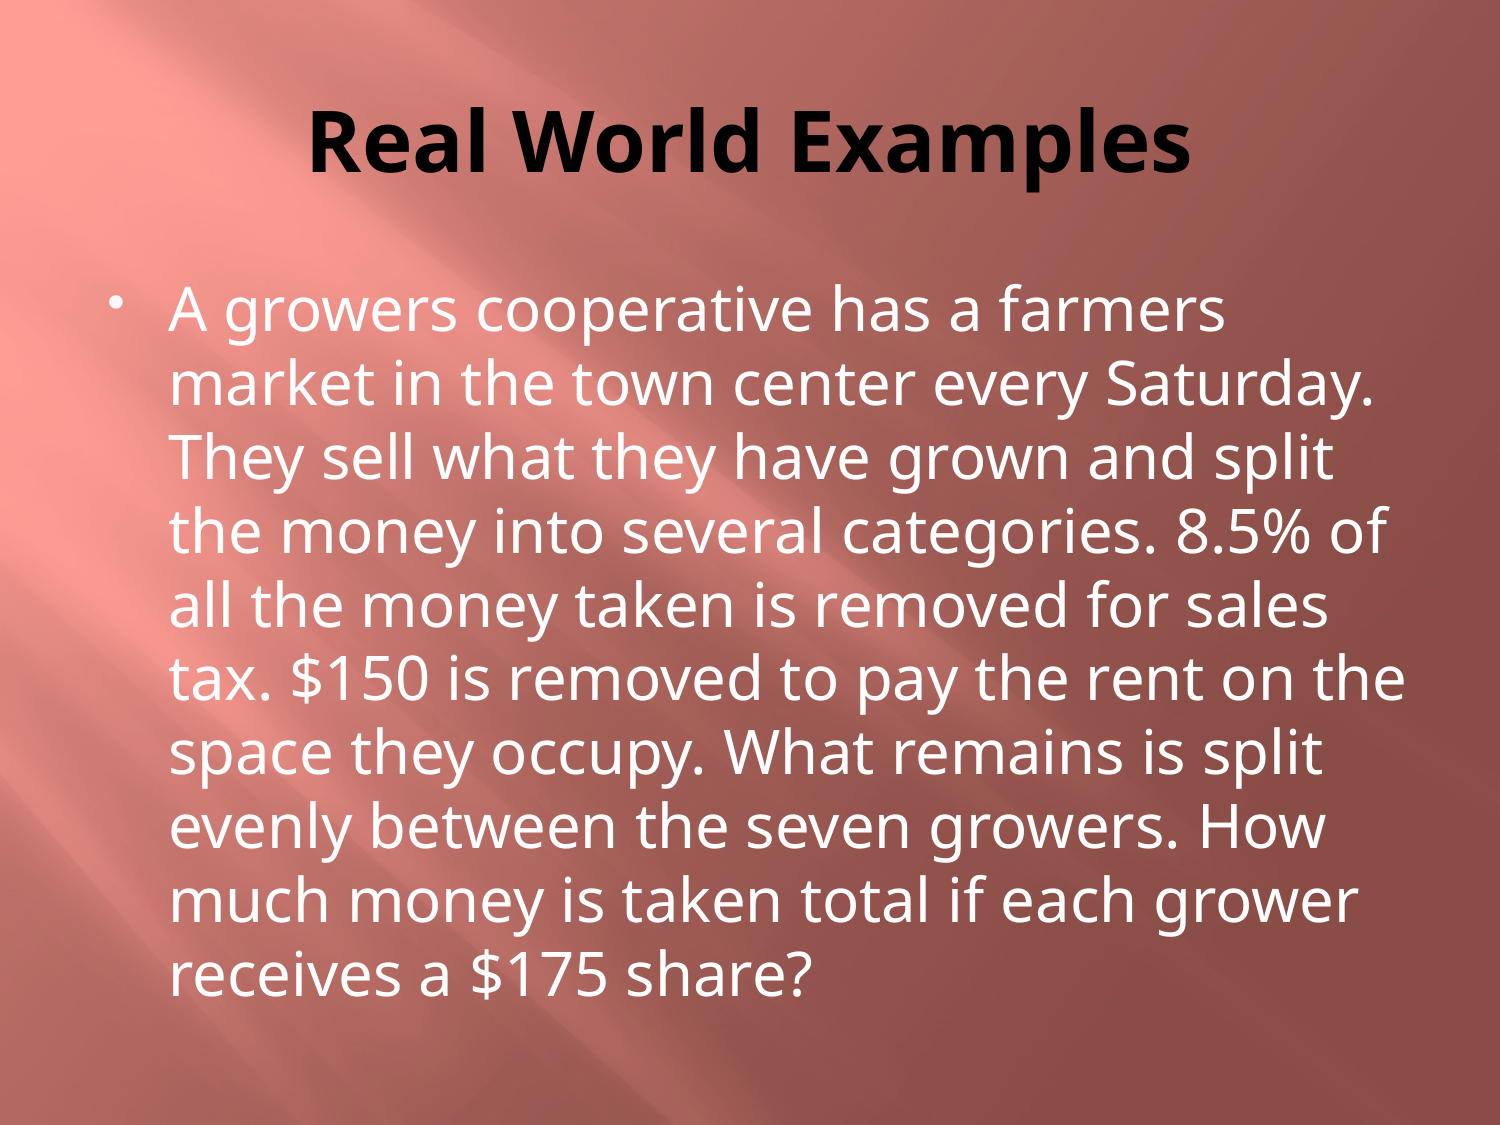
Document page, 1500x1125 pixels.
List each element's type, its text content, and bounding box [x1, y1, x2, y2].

title Real World Examples [75, 45, 1425, 233]
list A growers cooperative has a farmers market in the town center every Saturday. They sell what they have grown and split the money into several categories. 8.5% of all the money taken is removed for sales tax. $150 is removed to pay the rent on the space they occupy. What remains is split evenly between the seven growers. How much money is taken total if each grower receives a $175 share? [75, 262, 1425, 1035]
